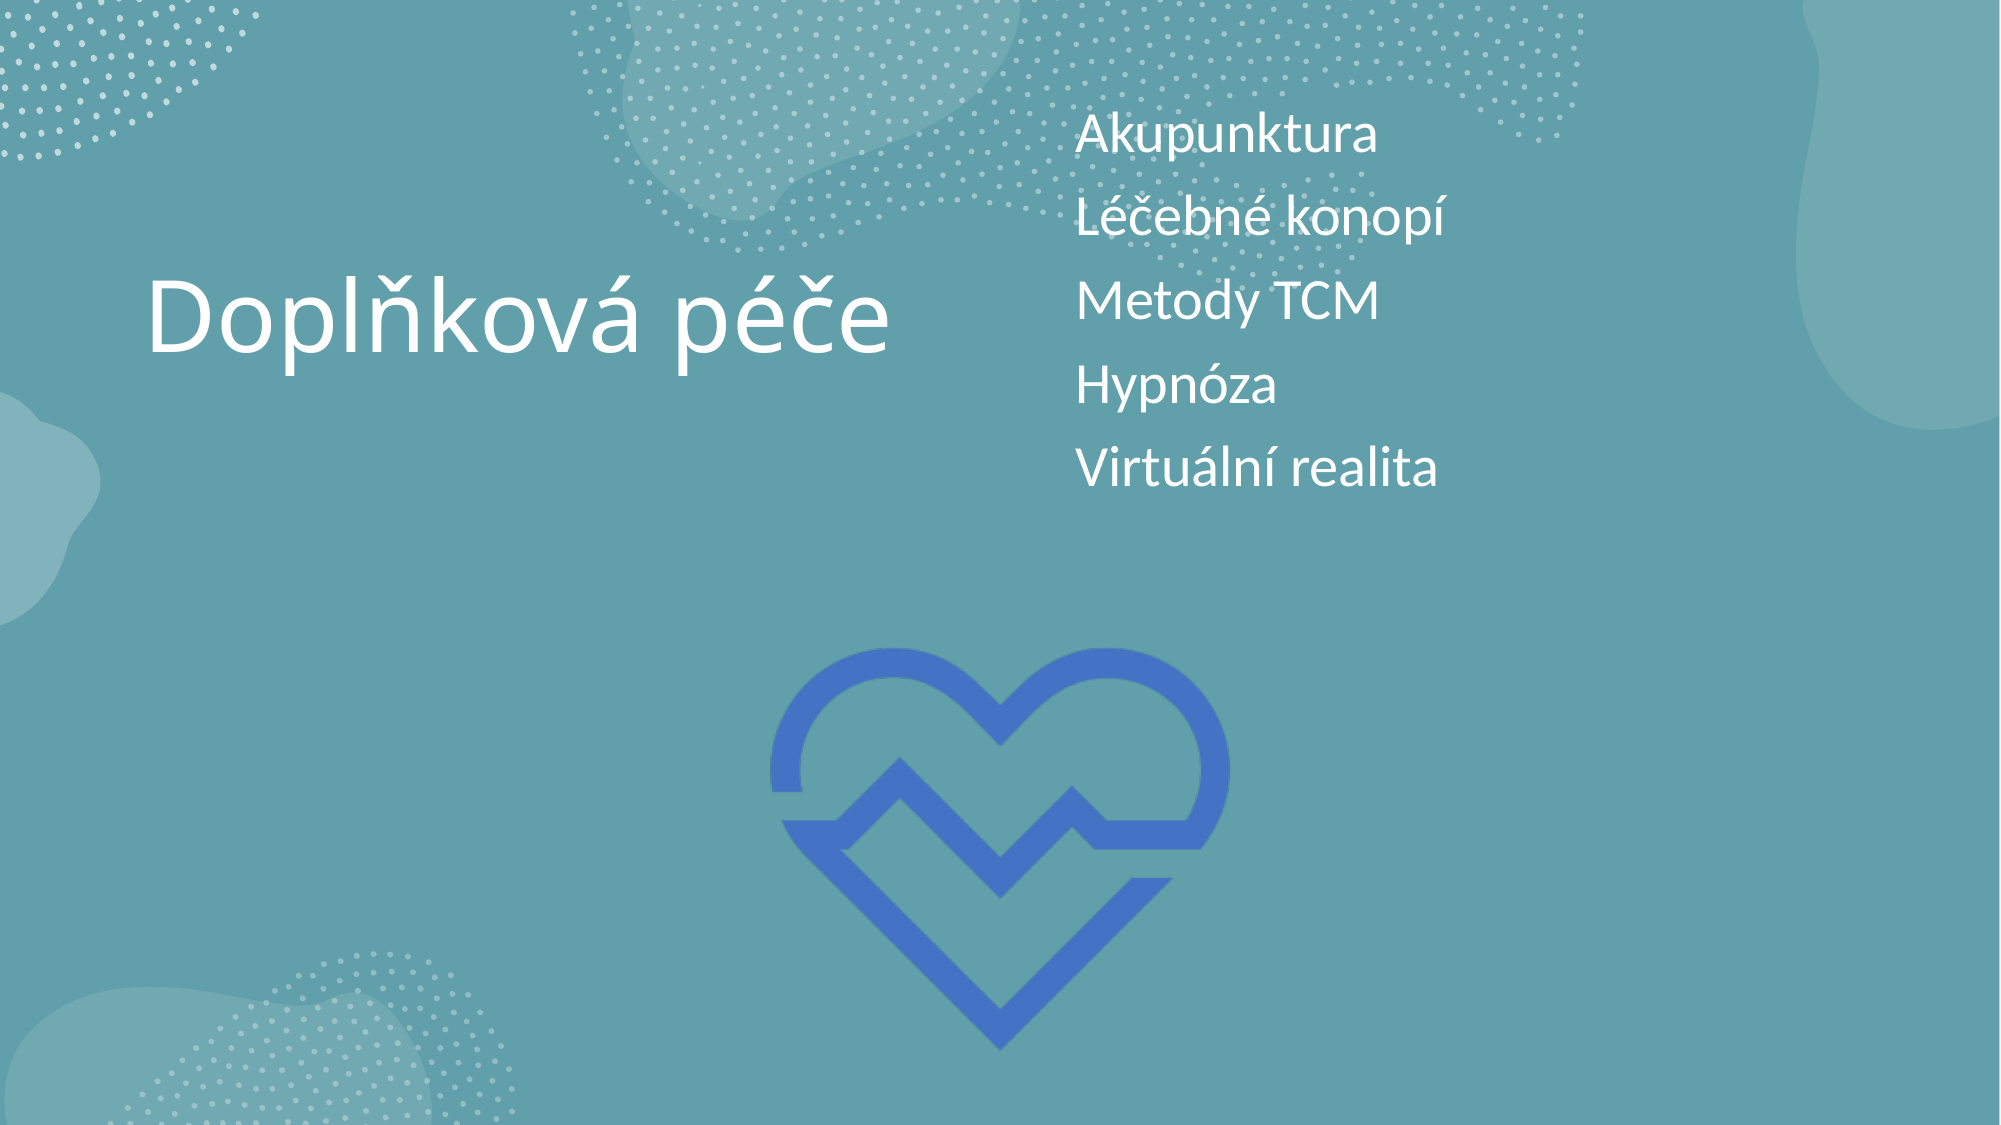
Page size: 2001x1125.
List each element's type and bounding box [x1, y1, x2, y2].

text_box [0, 0, 2000, 1125]
